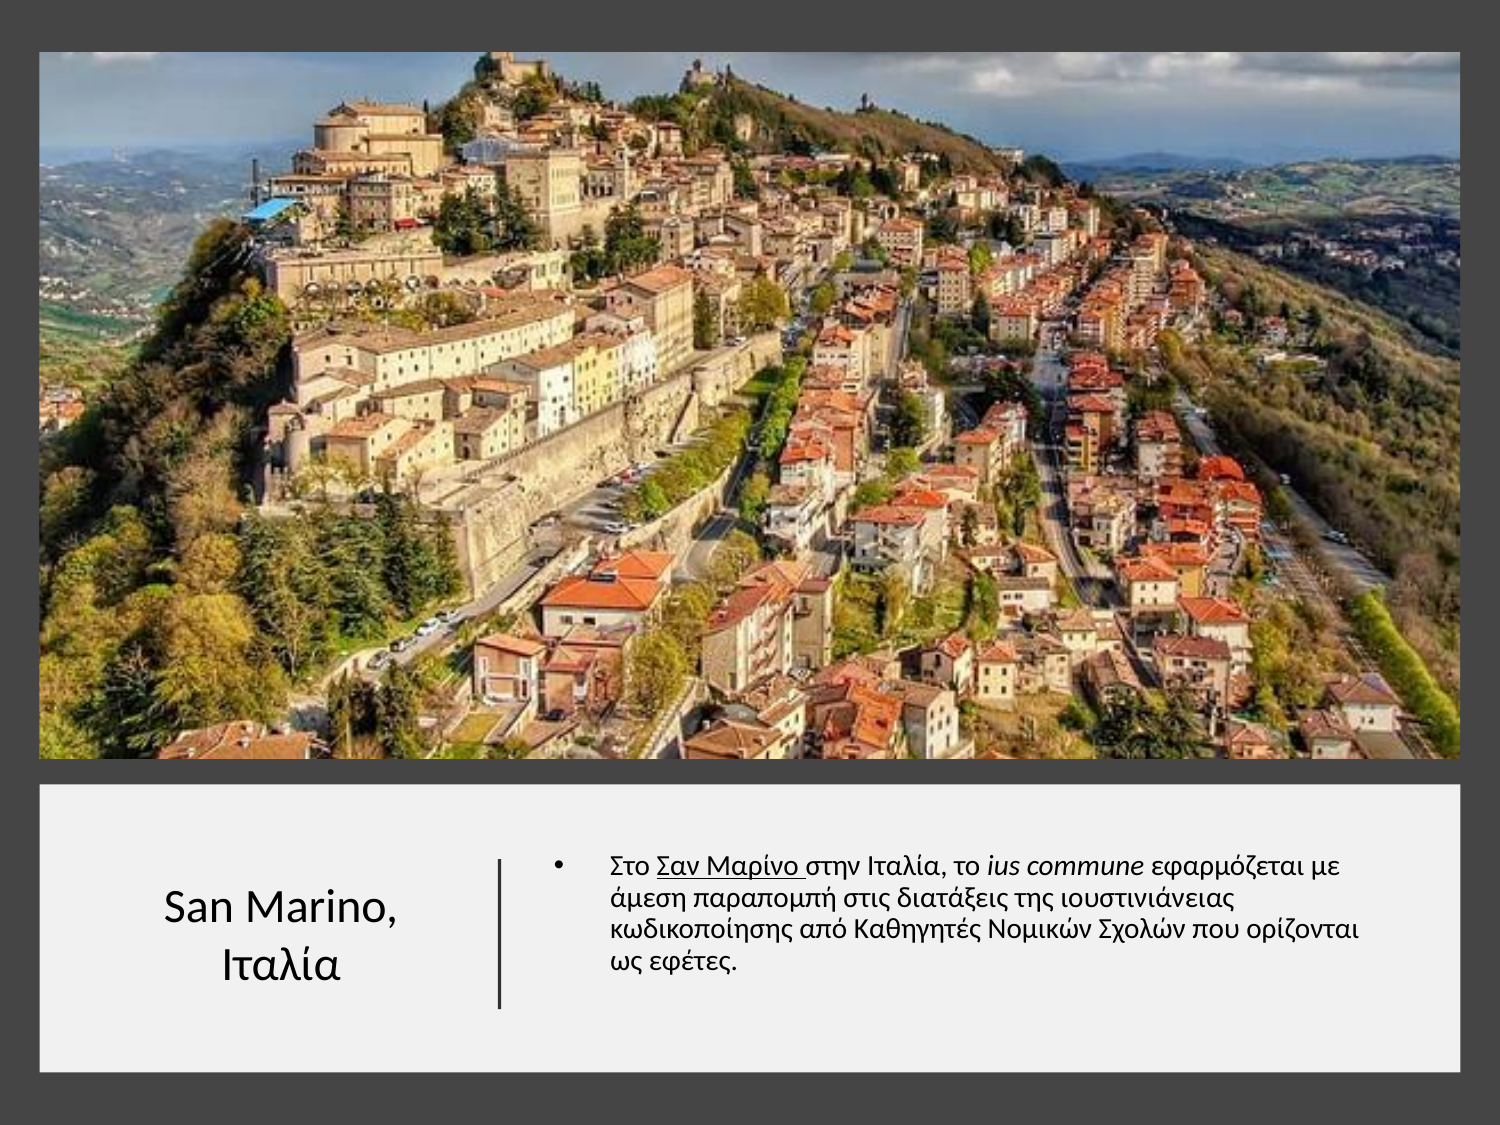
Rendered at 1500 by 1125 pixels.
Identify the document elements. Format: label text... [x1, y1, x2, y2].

text_box [37, 782, 1462, 1075]
title San Marino, Ιταλία [103, 821, 459, 1043]
picture [39, 52, 1461, 759]
list Στο Σαν Μαρίνο στην Ιταλία, το ius commune εφαρμόζεται με άμεση παραπομπή στις διατάξεις της ιουστινιάνειας κωδικοποίησης από Καθηγητές Νομικών Σχολών που ορίζονται ως εφέτες. [538, 821, 1398, 1043]
text_box [0, 0, 1500, 1125]
